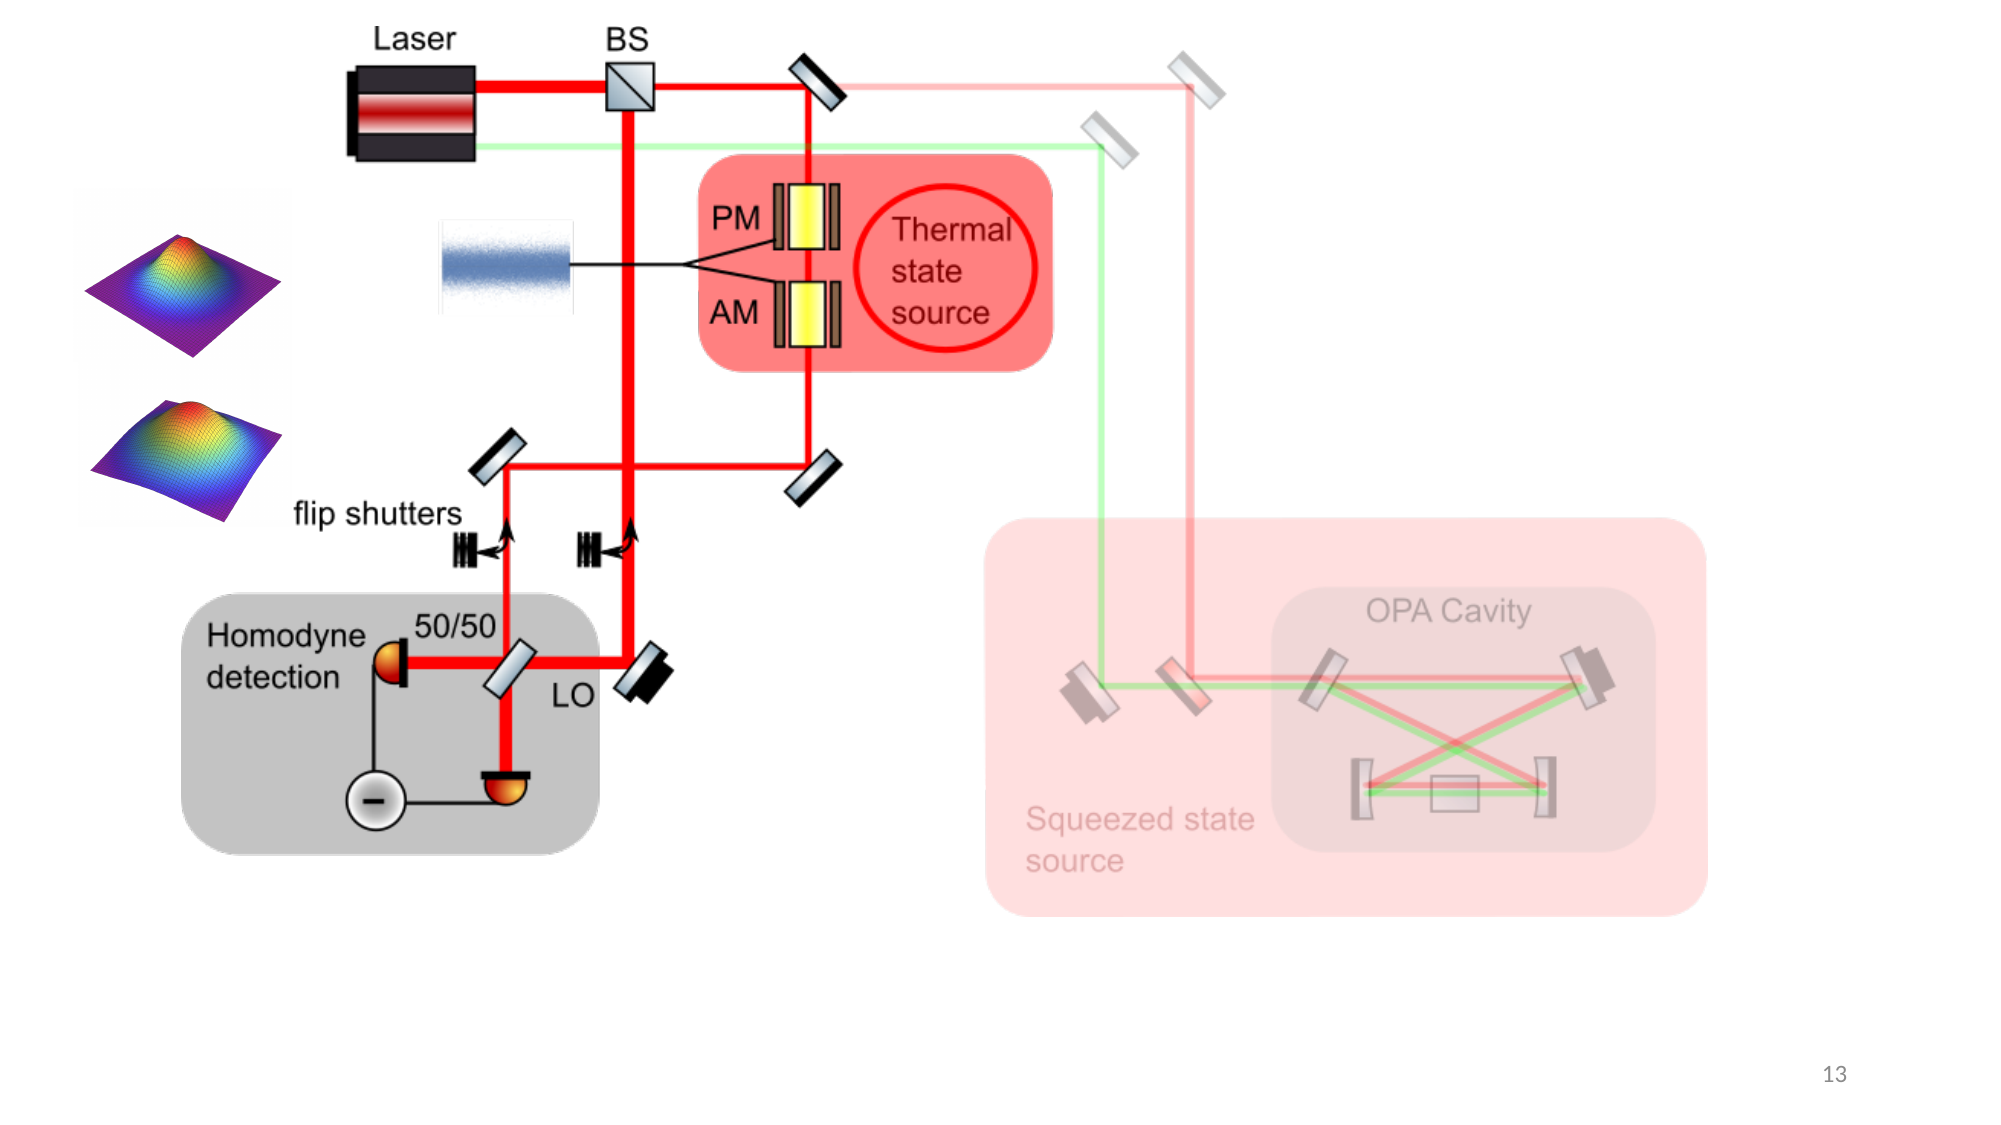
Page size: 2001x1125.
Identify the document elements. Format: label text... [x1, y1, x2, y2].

picture [73, 26, 1708, 917]
slide_number 13 [1412, 1042, 1863, 1103]
